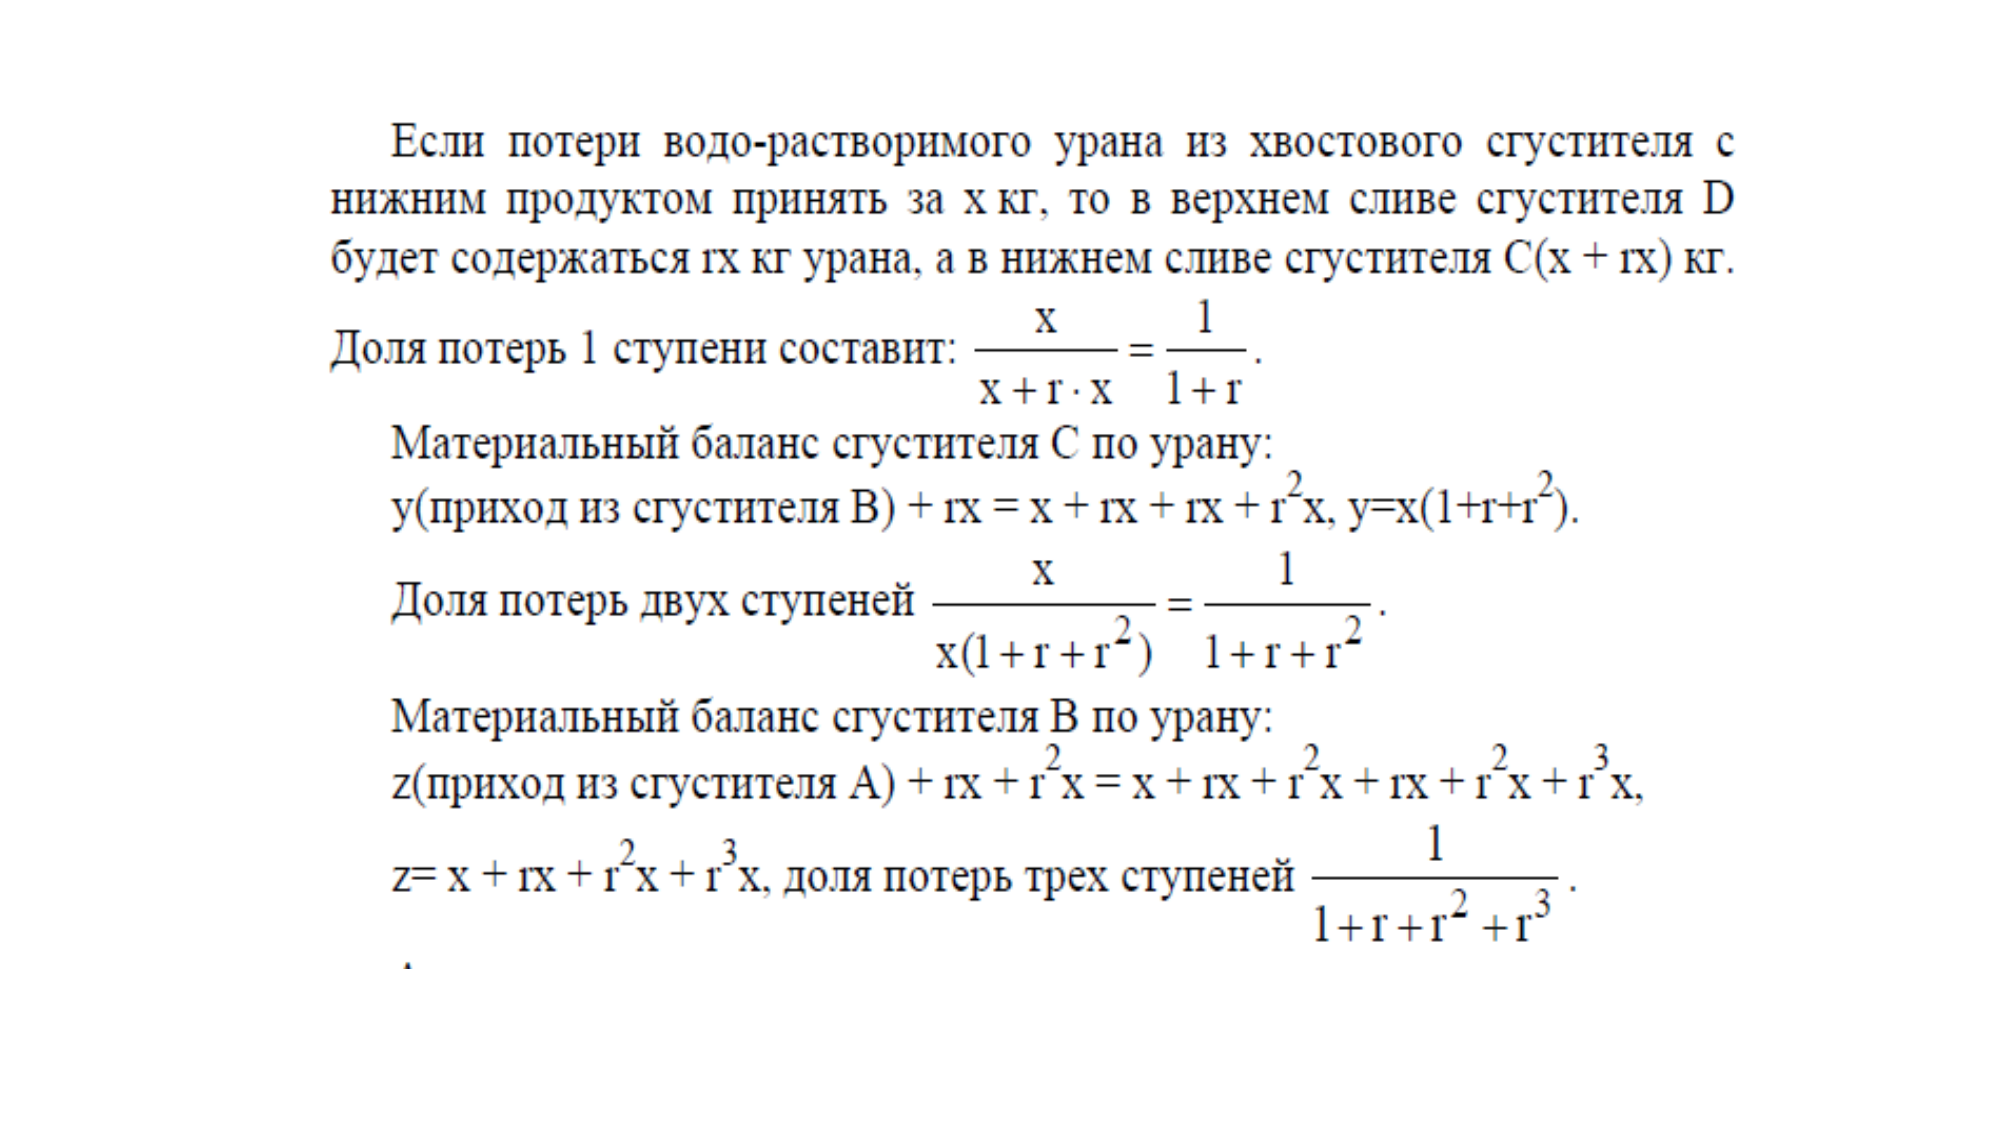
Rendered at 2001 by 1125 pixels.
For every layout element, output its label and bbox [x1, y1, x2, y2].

picture [274, 97, 1799, 969]
